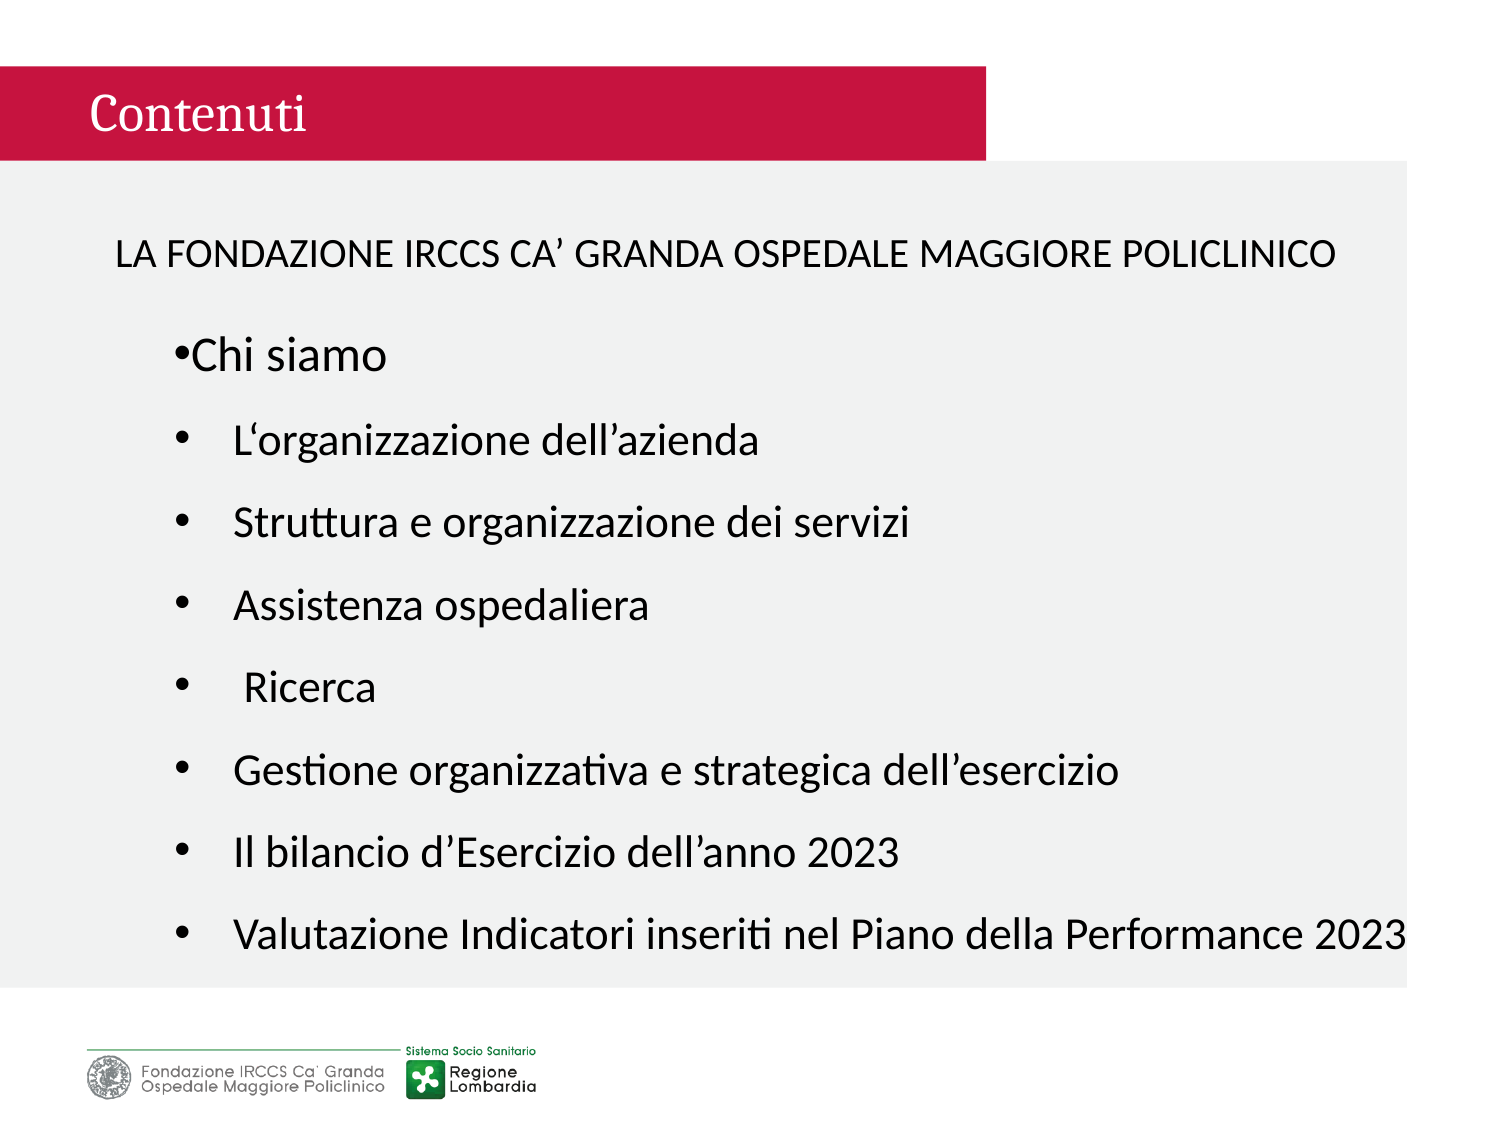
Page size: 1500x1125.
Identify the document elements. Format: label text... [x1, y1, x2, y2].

text_box [0, 159, 1409, 990]
text_box [0, 64, 988, 163]
text_box LA FONDAZIONE IRCCS CA’ GRANDA OSPEDALE MAGGIORE POLICLINICO Chi siamo L‘organizzazione dell’azienda Struttura e organizzazione dei servizi Assistenza ospedaliera Ricerca Gestione organizzativa e strategica dell’esercizio Il bilancio d’Esercizio dell’anno 2023 Valutazione Indicatori inseriti nel Piano della Performance 2023 [101, 218, 1425, 882]
text_box [76, 206, 1400, 870]
text_box Contenuti [76, 66, 849, 131]
picture [84, 1036, 538, 1115]
